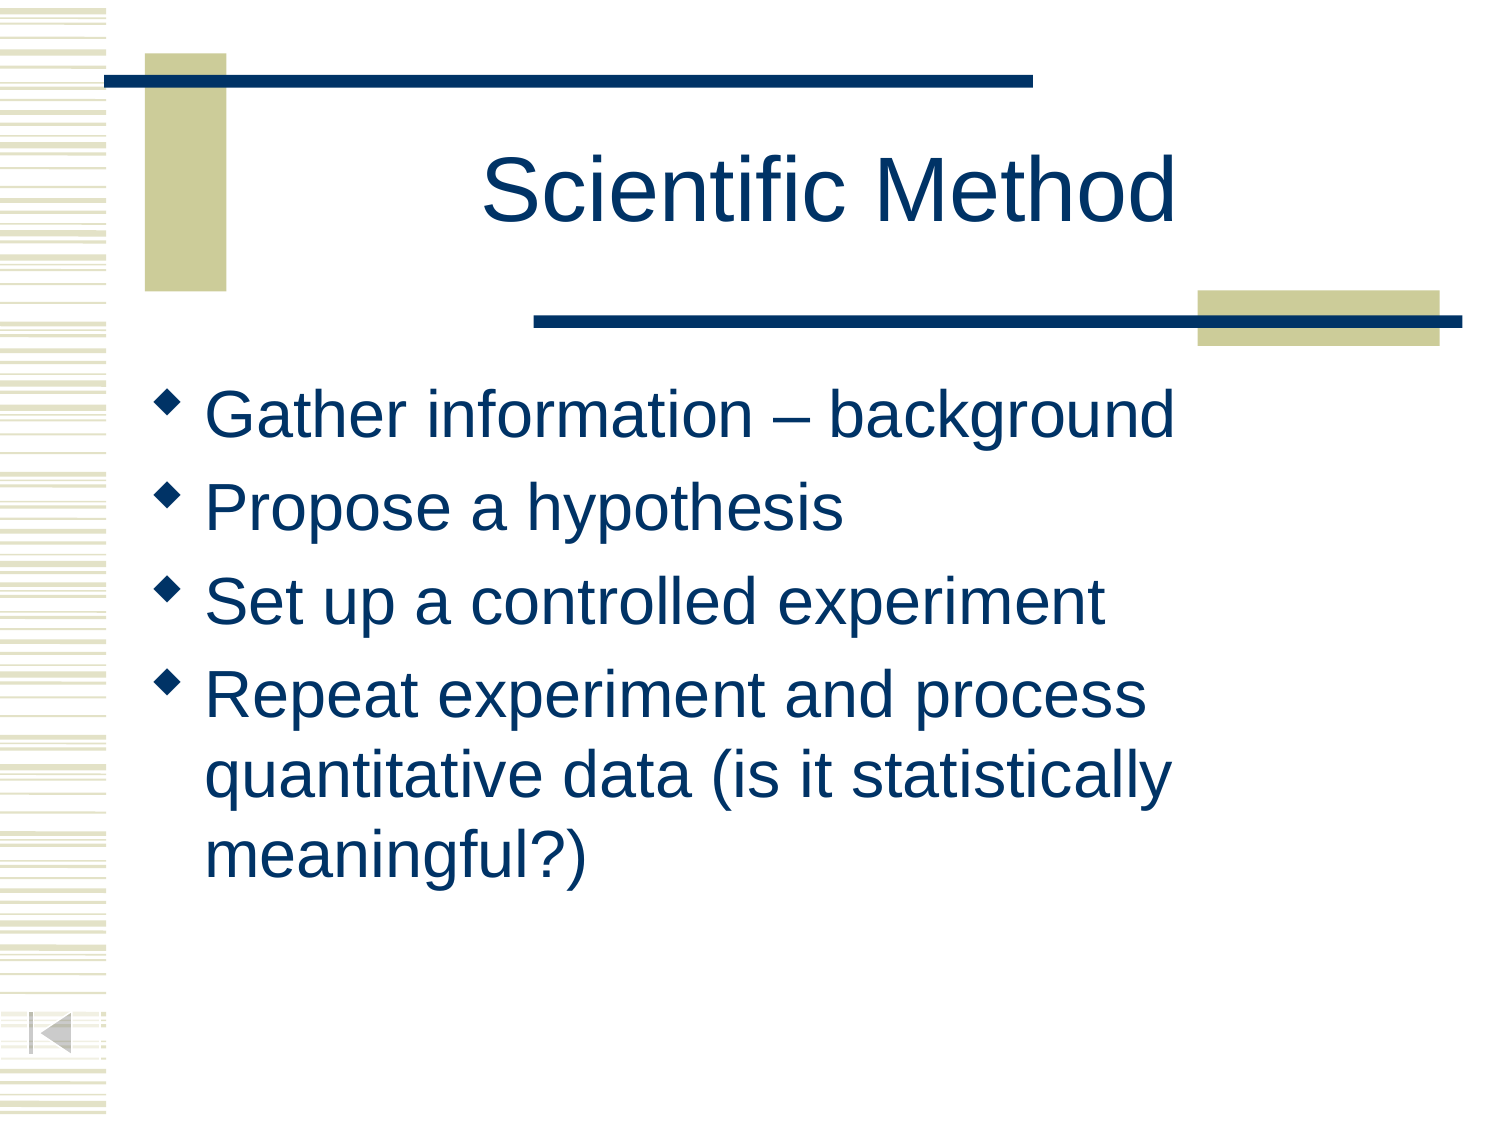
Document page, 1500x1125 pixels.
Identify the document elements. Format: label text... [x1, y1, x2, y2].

title Scientific Method [224, 99, 1436, 288]
text_box [0, 1003, 100, 1063]
list Gather information – background Propose a hypothesis Set up a controlled experiment Repeat experiment and process quantitative data (is it statistically meaningful?) [132, 363, 1439, 1001]
